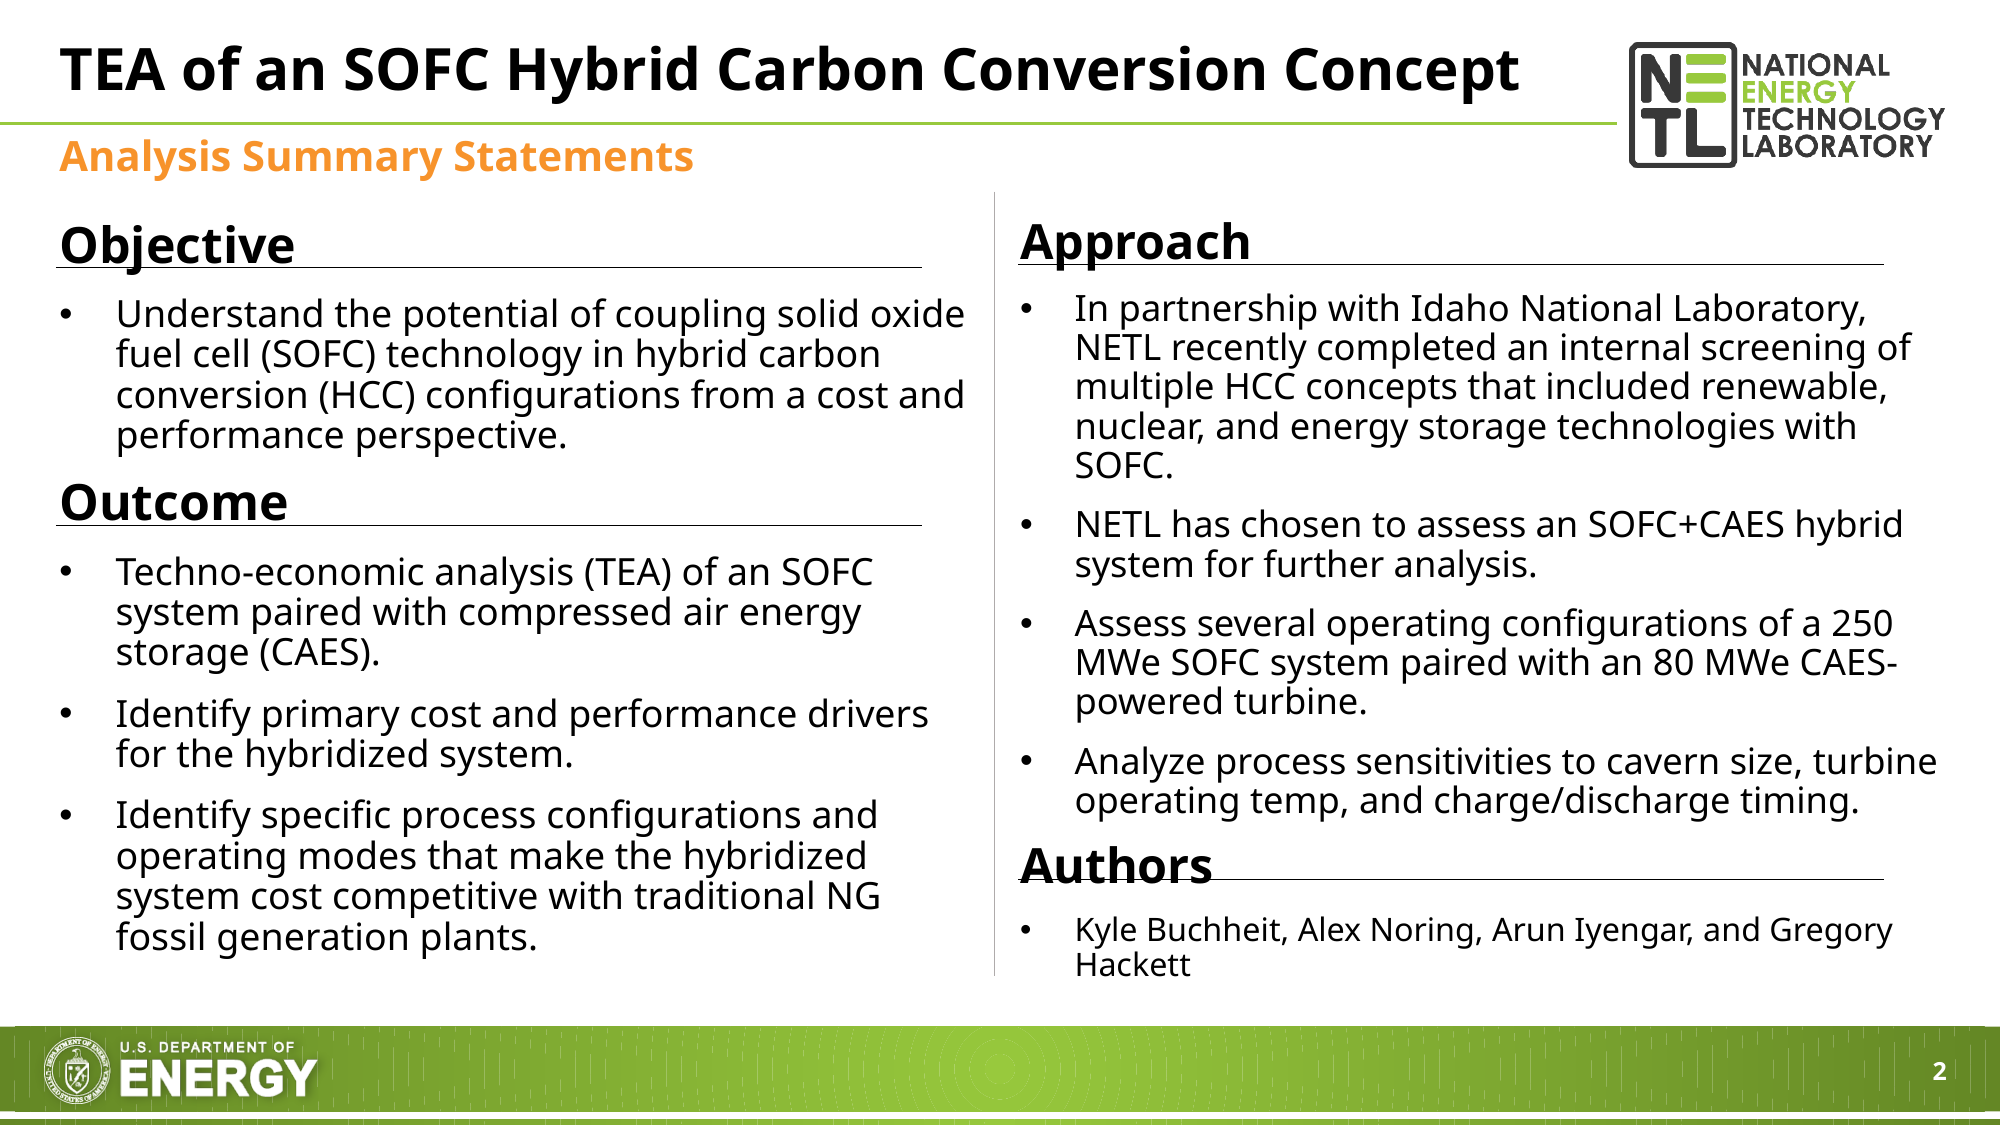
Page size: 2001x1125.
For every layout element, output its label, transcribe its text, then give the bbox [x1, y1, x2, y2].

list Objective Understand the potential of coupling solid oxide fuel cell (SOFC) technology in hybrid carbon conversion (HCC) configurations from a cost and performance perspective. Outcome Techno-economic analysis (TEA) of an SOFC system paired with compressed air energy storage (CAES). Identify primary cost and performance drivers for the hybridized system. Identify specific process configurations and operating modes that make the hybridized system cost competitive with traditional NG fossil generation plants. [44, 212, 984, 1027]
subtitle Analysis Summary Statements [44, 127, 1945, 189]
title TEA of an SOFC Hybrid Carbon Conversion Concept [44, 22, 1618, 121]
slide_number 2 [1897, 1042, 1962, 1103]
list Approach In partnership with Idaho National Laboratory, NETL recently completed an internal screening of multiple HCC concepts that included renewable, nuclear, and energy storage technologies with SOFC. NETL has chosen to assess an SOFC+CAES hybrid system for further analysis. Assess several operating configurations of a 250 MWe SOFC system paired with an 80 MWe CAES-powered turbine. Analyze process sensitivities to cavern size, turbine operating temp, and charge/discharge timing. Authors Kyle Buchheit, Alex Noring, Arun Iyengar, and Gregory Hackett [1005, 210, 1962, 1027]
